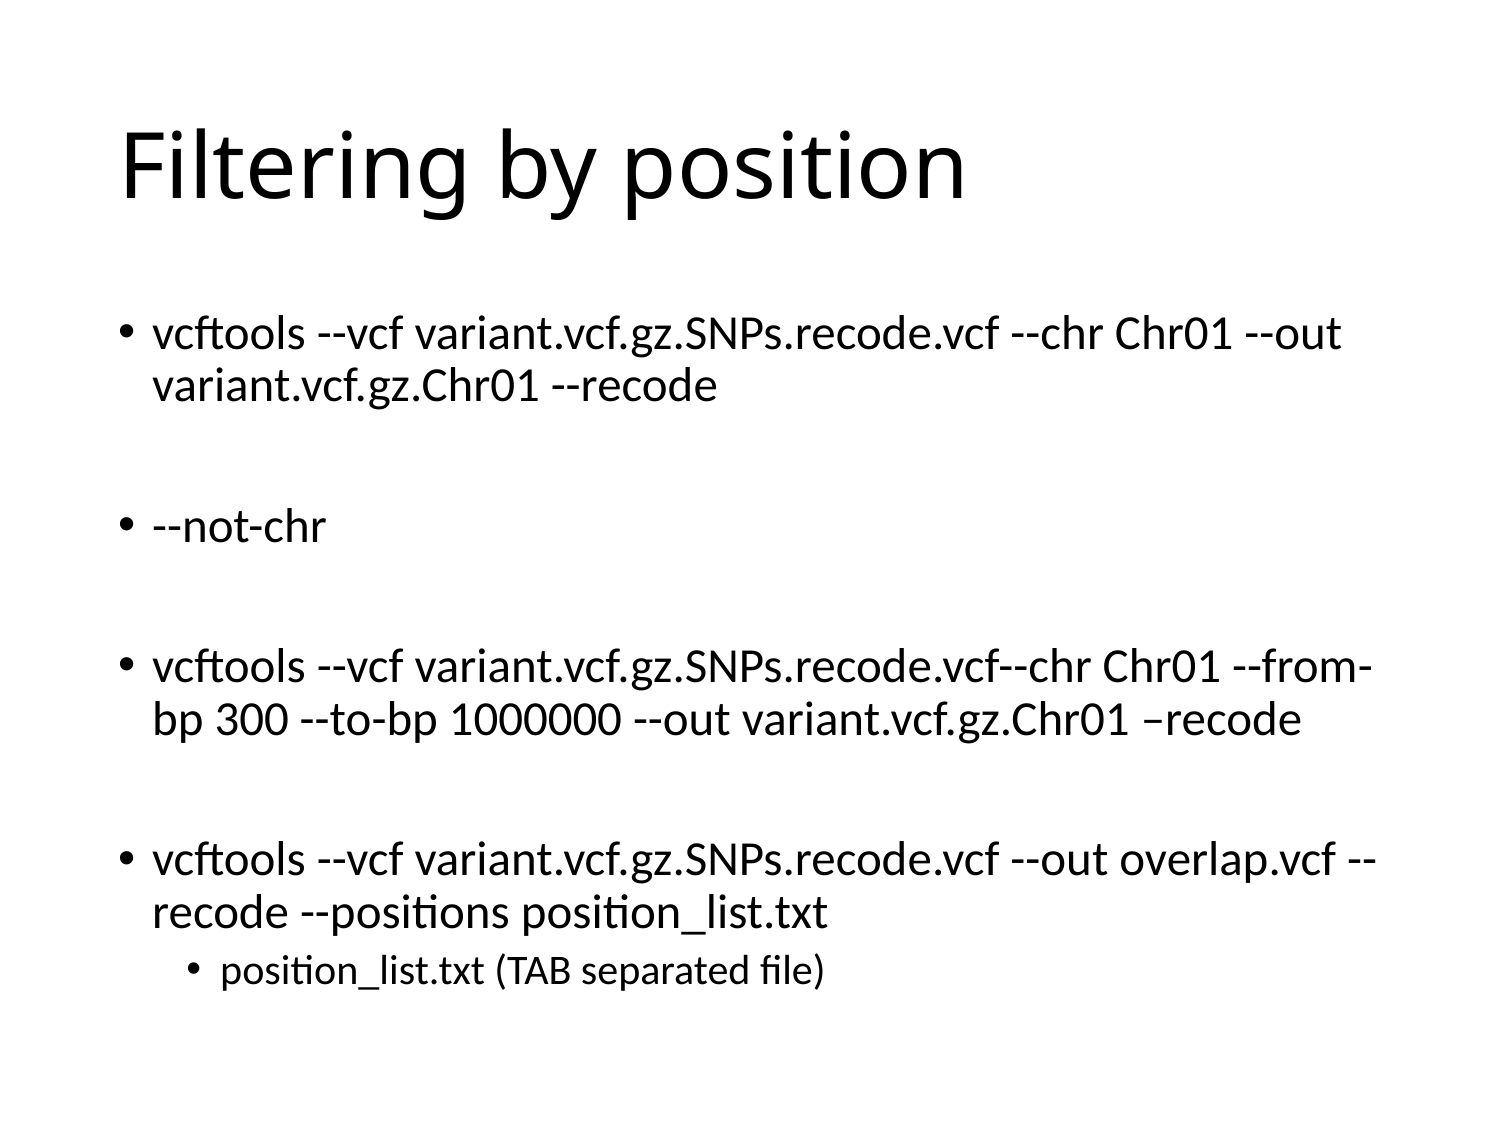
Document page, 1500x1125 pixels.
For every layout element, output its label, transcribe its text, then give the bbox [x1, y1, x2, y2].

title Filtering by position [103, 59, 1397, 278]
list vcftools --vcf variant.vcf.gz.SNPs.recode.vcf --chr Chr01 --out variant.vcf.gz.Chr01 --recode --not-chr vcftools --vcf variant.vcf.gz.SNPs.recode.vcf--chr Chr01 --from-bp 300 --to-bp 1000000 --out variant.vcf.gz.Chr01 –recode vcftools --vcf variant.vcf.gz.SNPs.recode.vcf --out overlap.vcf --recode --positions position_list.txt position_list.txt (TAB separated file) [103, 299, 1397, 1014]
